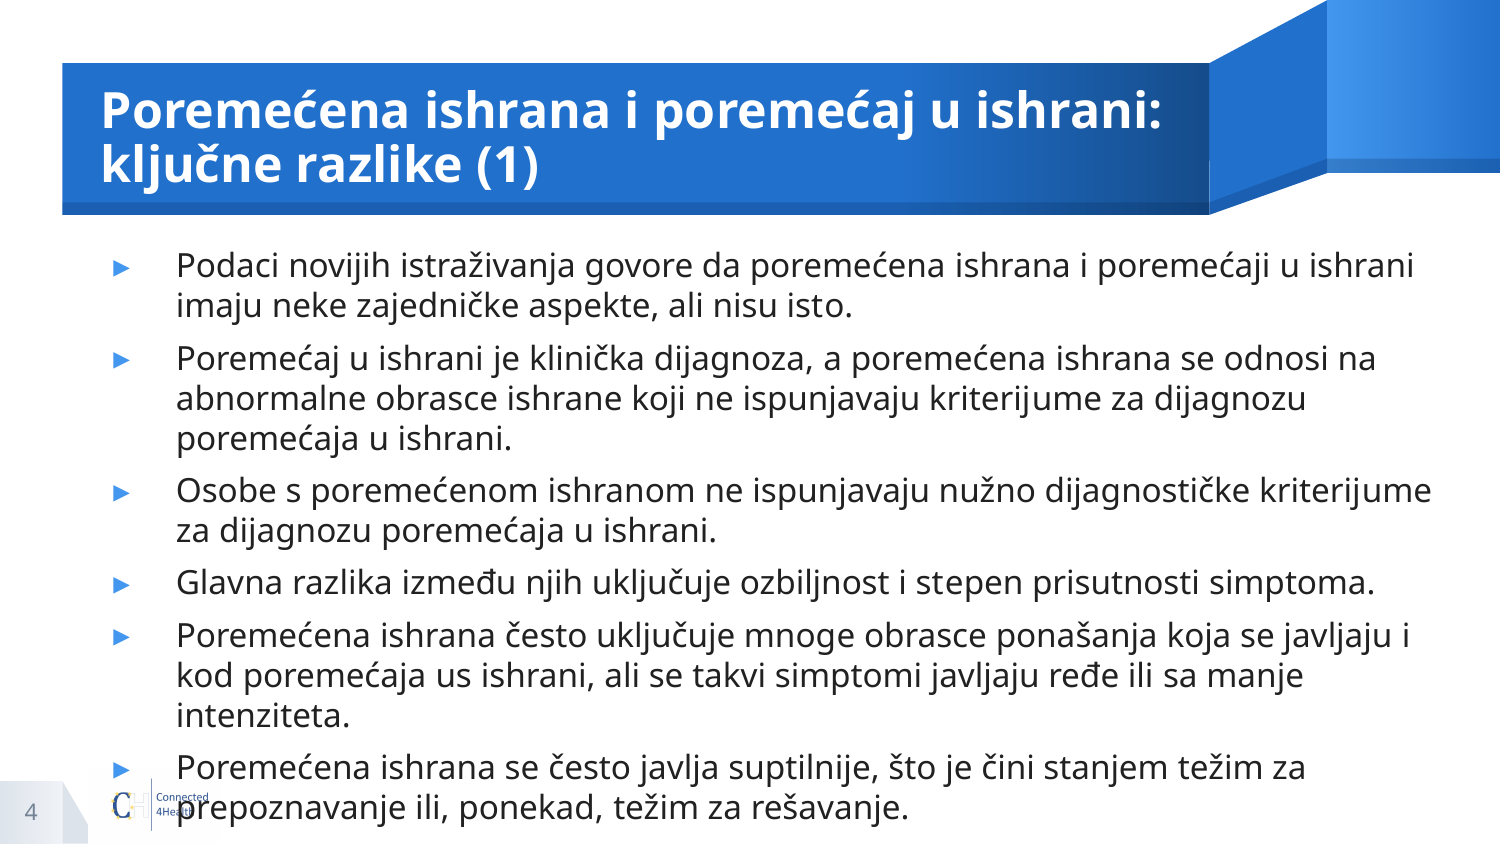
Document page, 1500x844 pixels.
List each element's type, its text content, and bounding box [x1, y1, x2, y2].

title Poremećena ishrana i poremećaj u ishrani: ključne razlike (1) [100, 64, 1210, 215]
slide_number 4 [0, 781, 63, 844]
list Podaci novijih istraživanja govore da poremećena ishrana i poremećaji u ishrani imaju neke zajedničke aspekte, ali nisu isto. Poremećaj u ishrani je klinička dijagnoza, a poremećena ishrana se odnosi na abnormalne obrasce ishrane koji ne ispunjavaju kriterijume za dijagnozu poremećaja u ishrani. Osobe s poremećenom ishranom ne ispunjavaju nužno dijagnostičke kriterijume za dijagnozu poremećaja u ishrani. Glavna razlika između njih uključuje ozbiljnost i stepen prisutnosti simptoma. Poremećena ishrana često uključuje mnoge obrasce ponašanja koja se javljaju i kod poremećaja us ishrani, ali se takvi simptomi javljaju ređe ili sa manje intenziteta. Poremećena ishrana se često javlja suptilnije, što je čini stanjem težim za prepoznavanje ili, ponekad, težim za rešavanje. [100, 244, 1447, 744]
picture [88, 769, 220, 844]
